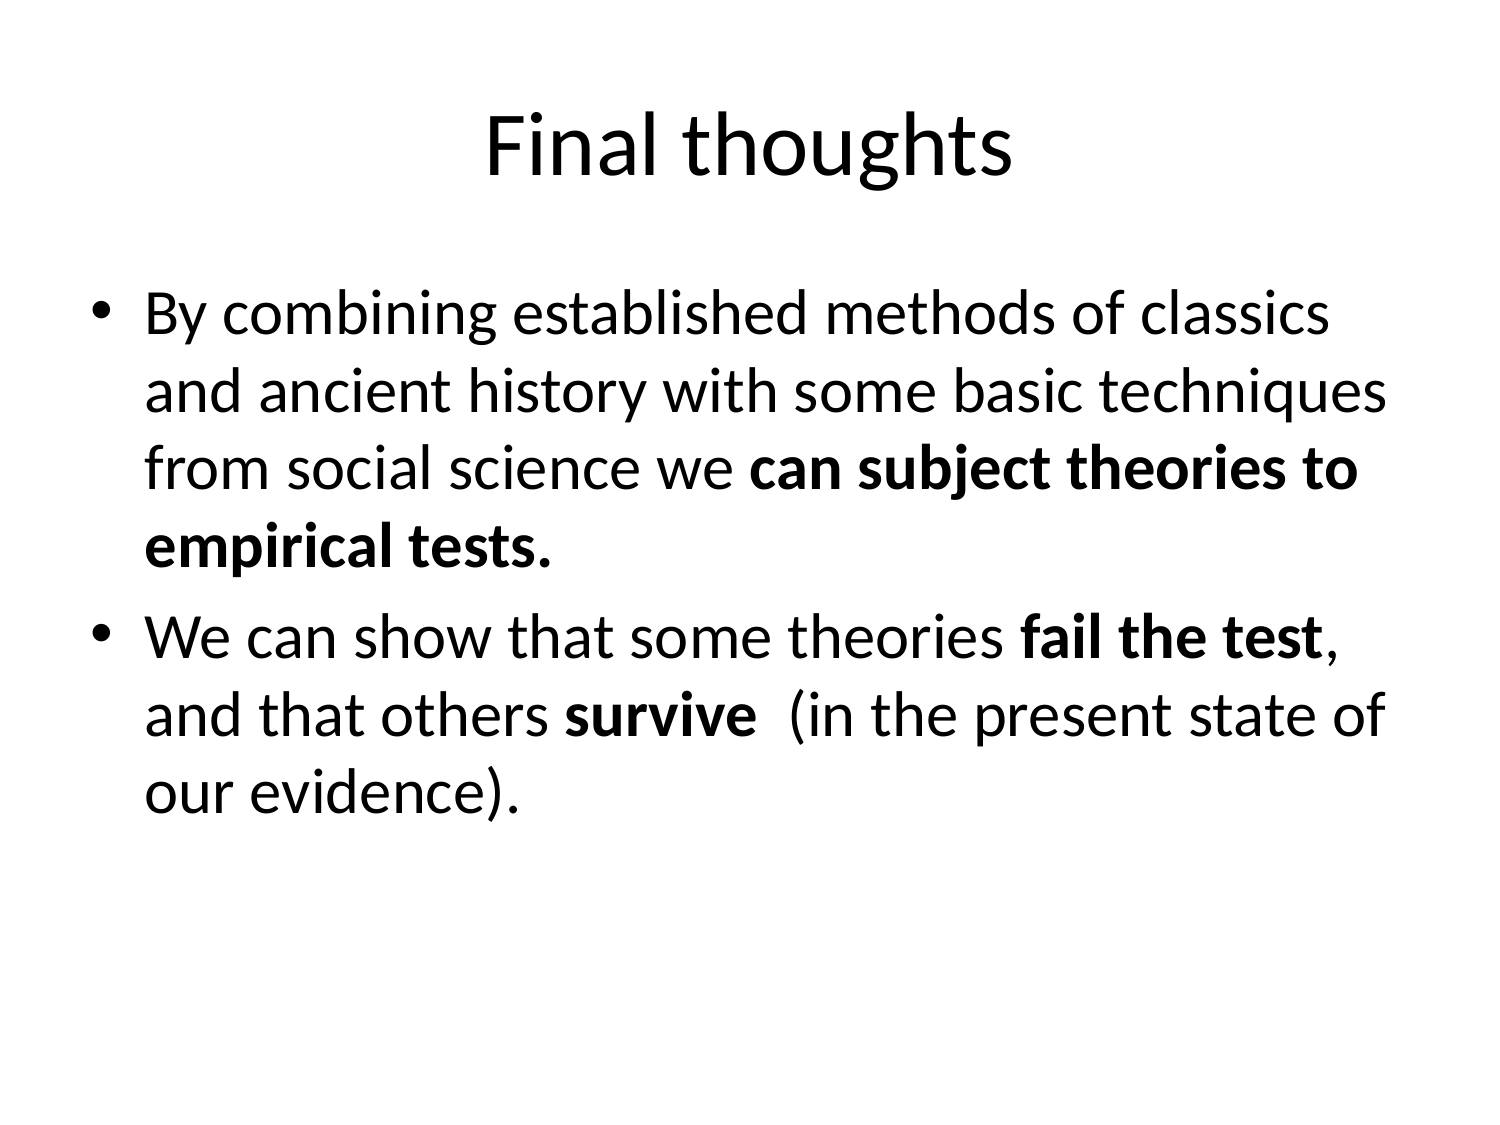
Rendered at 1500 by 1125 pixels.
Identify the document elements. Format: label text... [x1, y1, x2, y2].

title Final thoughts [75, 45, 1425, 233]
list By combining established methods of classics and ancient history with some basic techniques from social science we can subject theories to empirical tests. We can show that some theories fail the test, and that others survive (in the present state of our evidence). So we can make make progress in our attempt to explain (not just describe) the ancient past. [75, 262, 1425, 1005]
